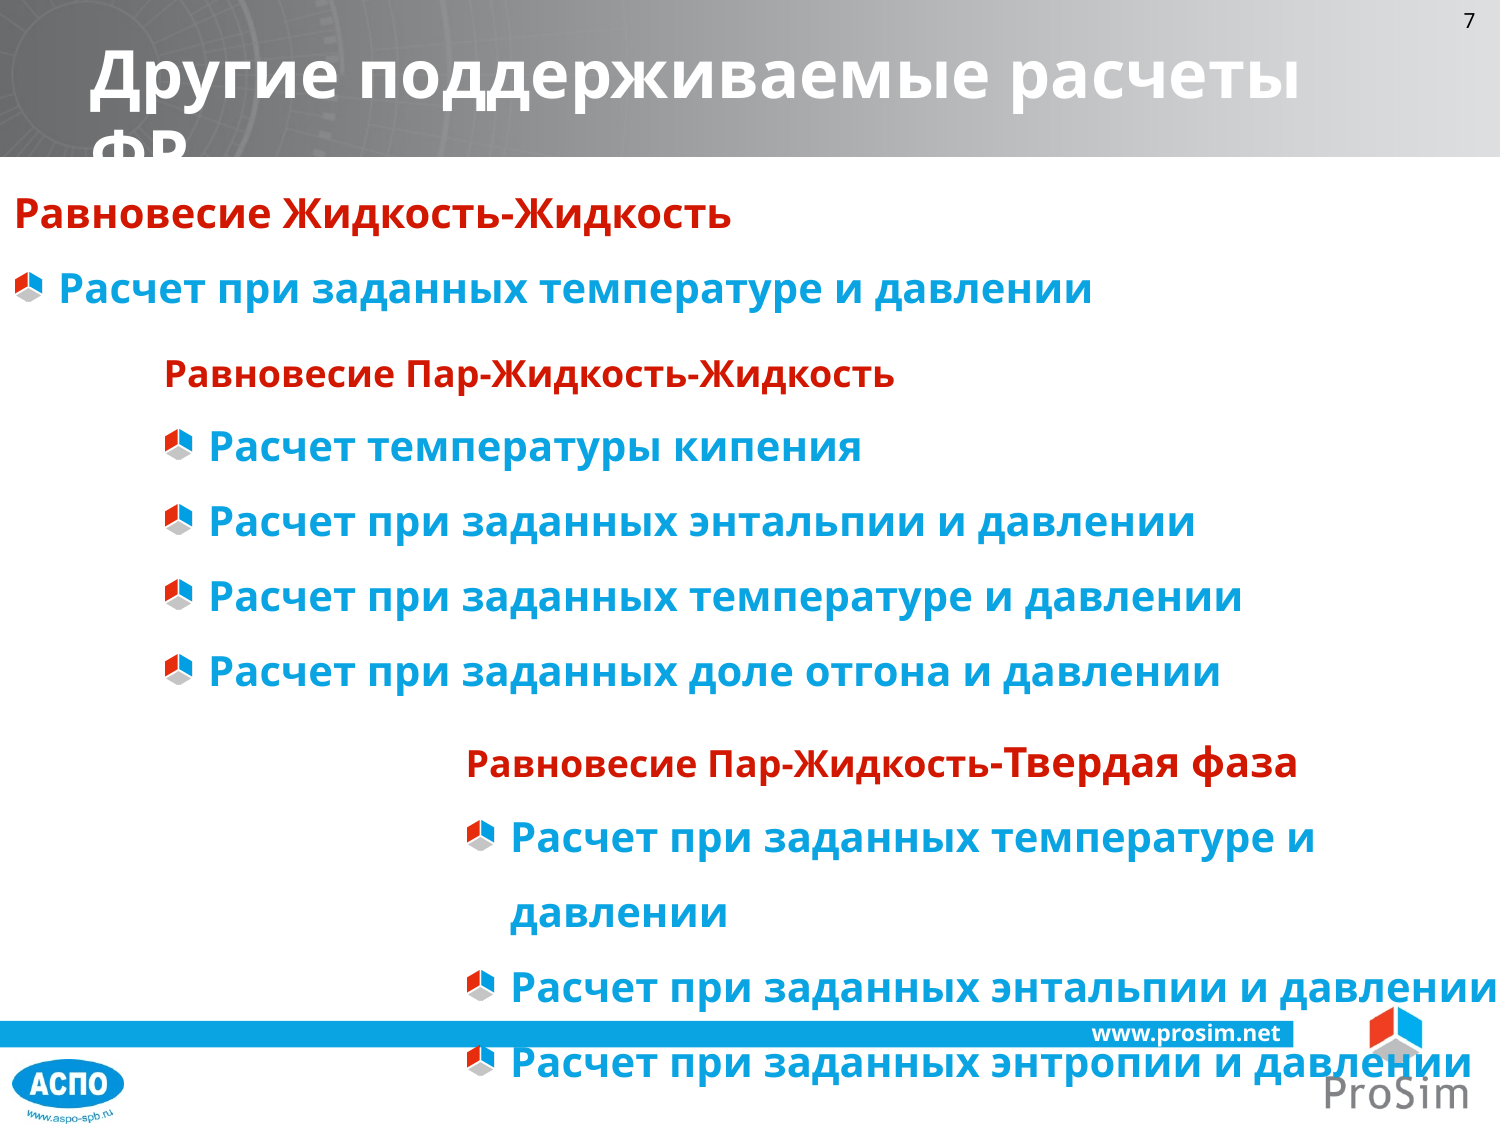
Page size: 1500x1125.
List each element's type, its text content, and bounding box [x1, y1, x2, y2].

picture [163, 654, 193, 685]
picture [182, 654, 193, 660]
picture [484, 820, 495, 826]
text_box Равновесие Жидкость-Жидкость Расчет при заданных температуре и давлении [0, 154, 1500, 399]
text_box Равновесие Пар-Жидкость-Жидкость Расчет температуры кипения Расчет при заданных энтальпии и давлении Расчет при заданных температуре и давлении Расчет при заданных доле отгона и давлении [0, 399, 1500, 782]
picture [163, 504, 193, 535]
picture [0, 0, 1500, 154]
picture [182, 504, 193, 510]
picture [465, 820, 495, 851]
picture [32, 272, 43, 278]
text_box Равновесие Пар-Жидкость-Твердая фаза Расчет при заданных температуре и давлении Расчет при заданных энтальпии и давлении Расчет при заданных энтропии и давлении [1, 703, 1500, 1093]
text_box Другие поддерживаемые расчеты ФР [76, 24, 1412, 154]
picture [465, 970, 495, 1001]
picture [484, 970, 495, 976]
picture [182, 579, 193, 585]
picture [182, 429, 193, 435]
picture [163, 579, 193, 610]
picture [12, 1093, 124, 1124]
picture [465, 1047, 495, 1076]
picture [1293, 1093, 1483, 1118]
picture [13, 272, 43, 302]
picture [163, 429, 193, 460]
